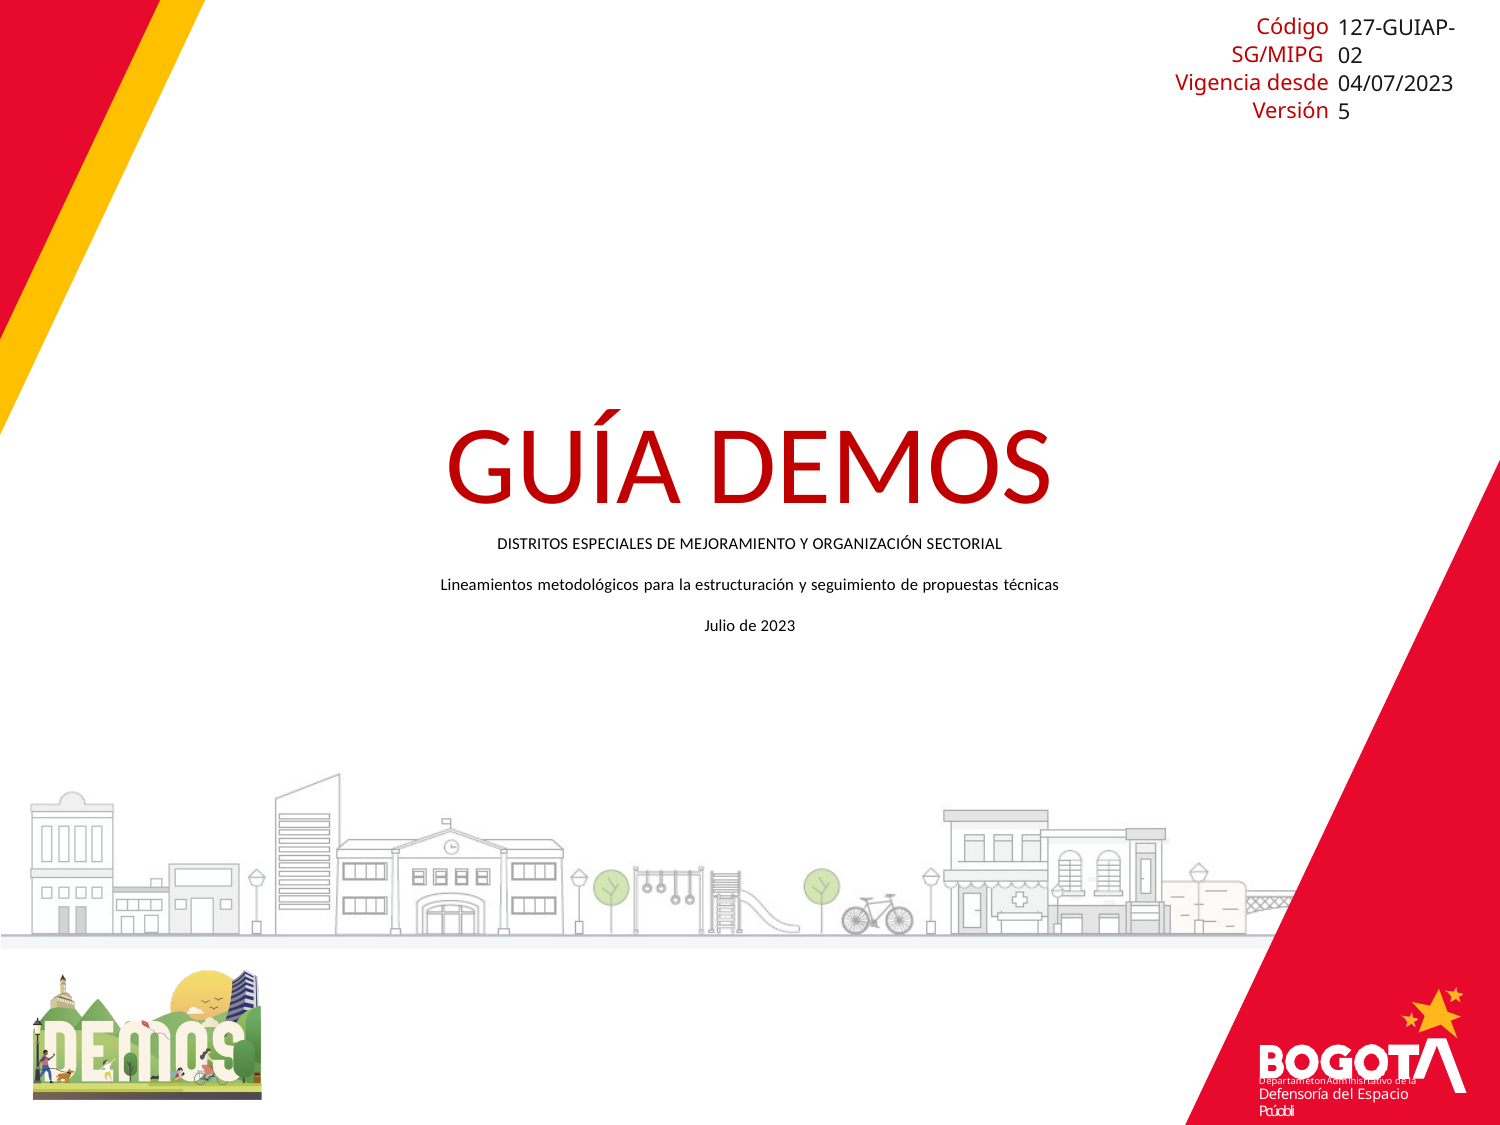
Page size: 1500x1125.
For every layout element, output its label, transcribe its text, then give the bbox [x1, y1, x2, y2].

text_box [1, 459, 1500, 1125]
text_box GUÍA DEMOS DISTRITOS ESPECIALES DE MEJORAMIENTO Y ORGANIZACIÓN SECTORIAL [443, 349, 1057, 458]
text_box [1159, 3, 1486, 134]
picture [32, 967, 262, 1102]
